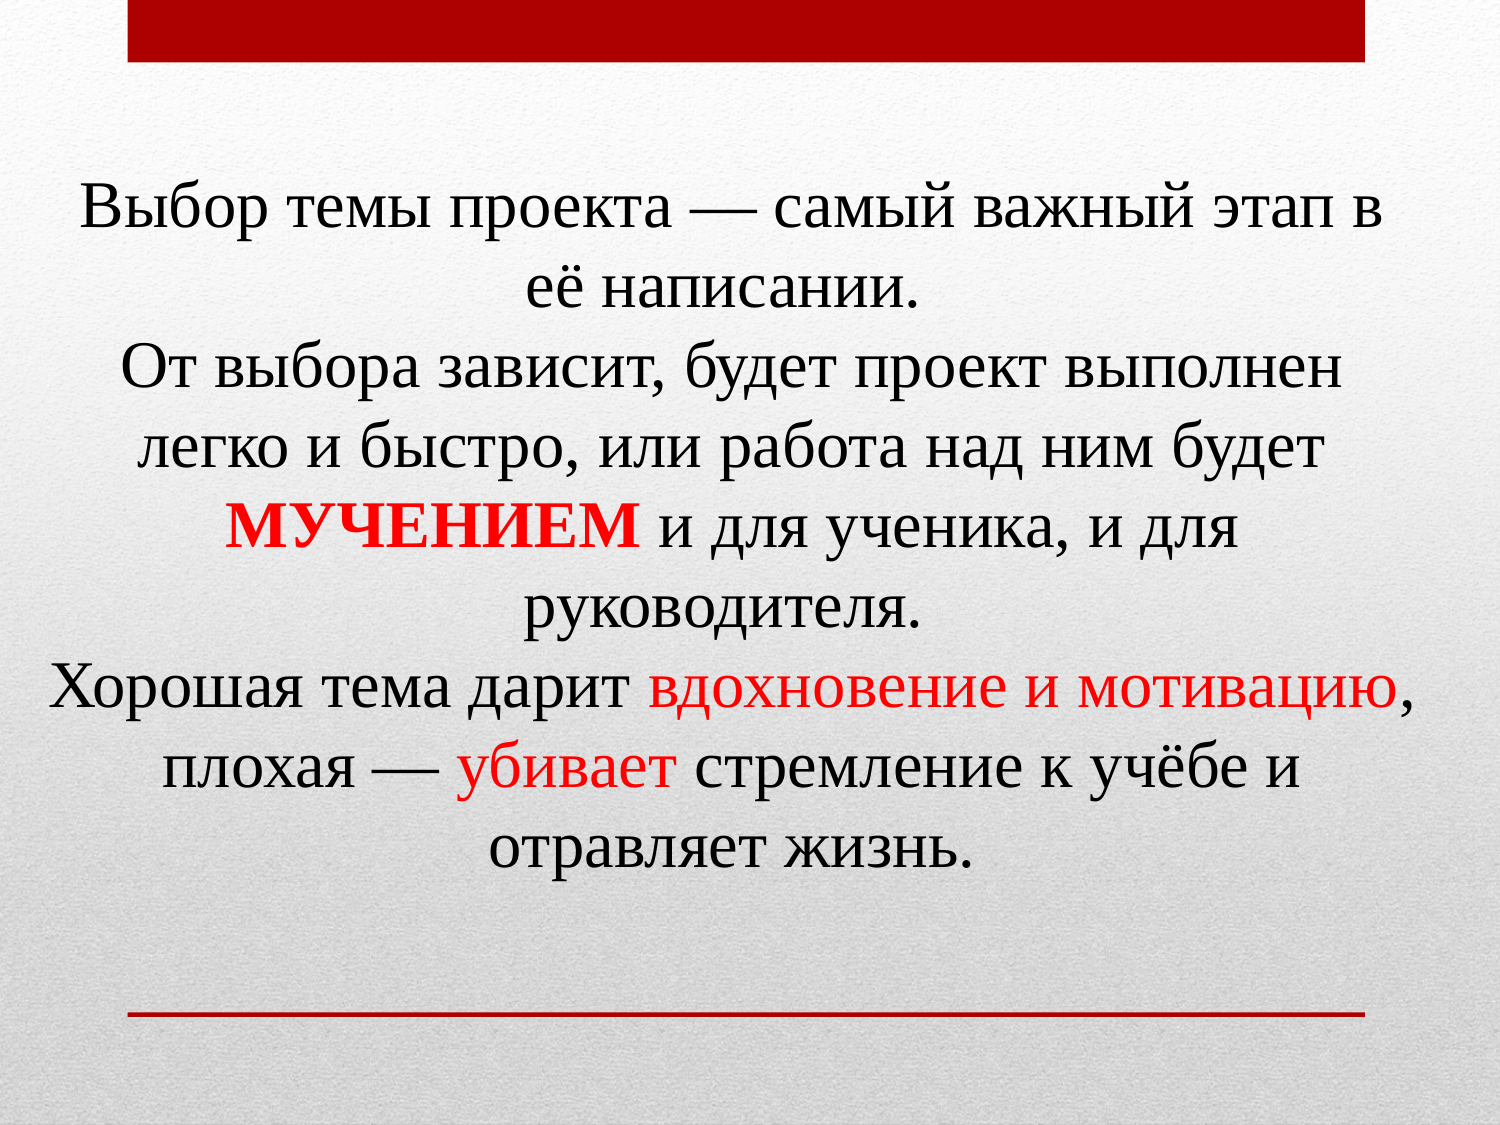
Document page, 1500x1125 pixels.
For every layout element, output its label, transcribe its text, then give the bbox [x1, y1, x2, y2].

text_box Выбор темы проекта — самый важный этап в её написании. От выбора зависит, будет проект выполнен легко и быстро, или работа над ним будет МУЧЕНИЕМ и для ученика, и для руководителя. Хорошая тема дарит вдохновение и мотивацию, плохая — убивает стремление к учёбе и отравляет жизнь. [29, 153, 1436, 888]
